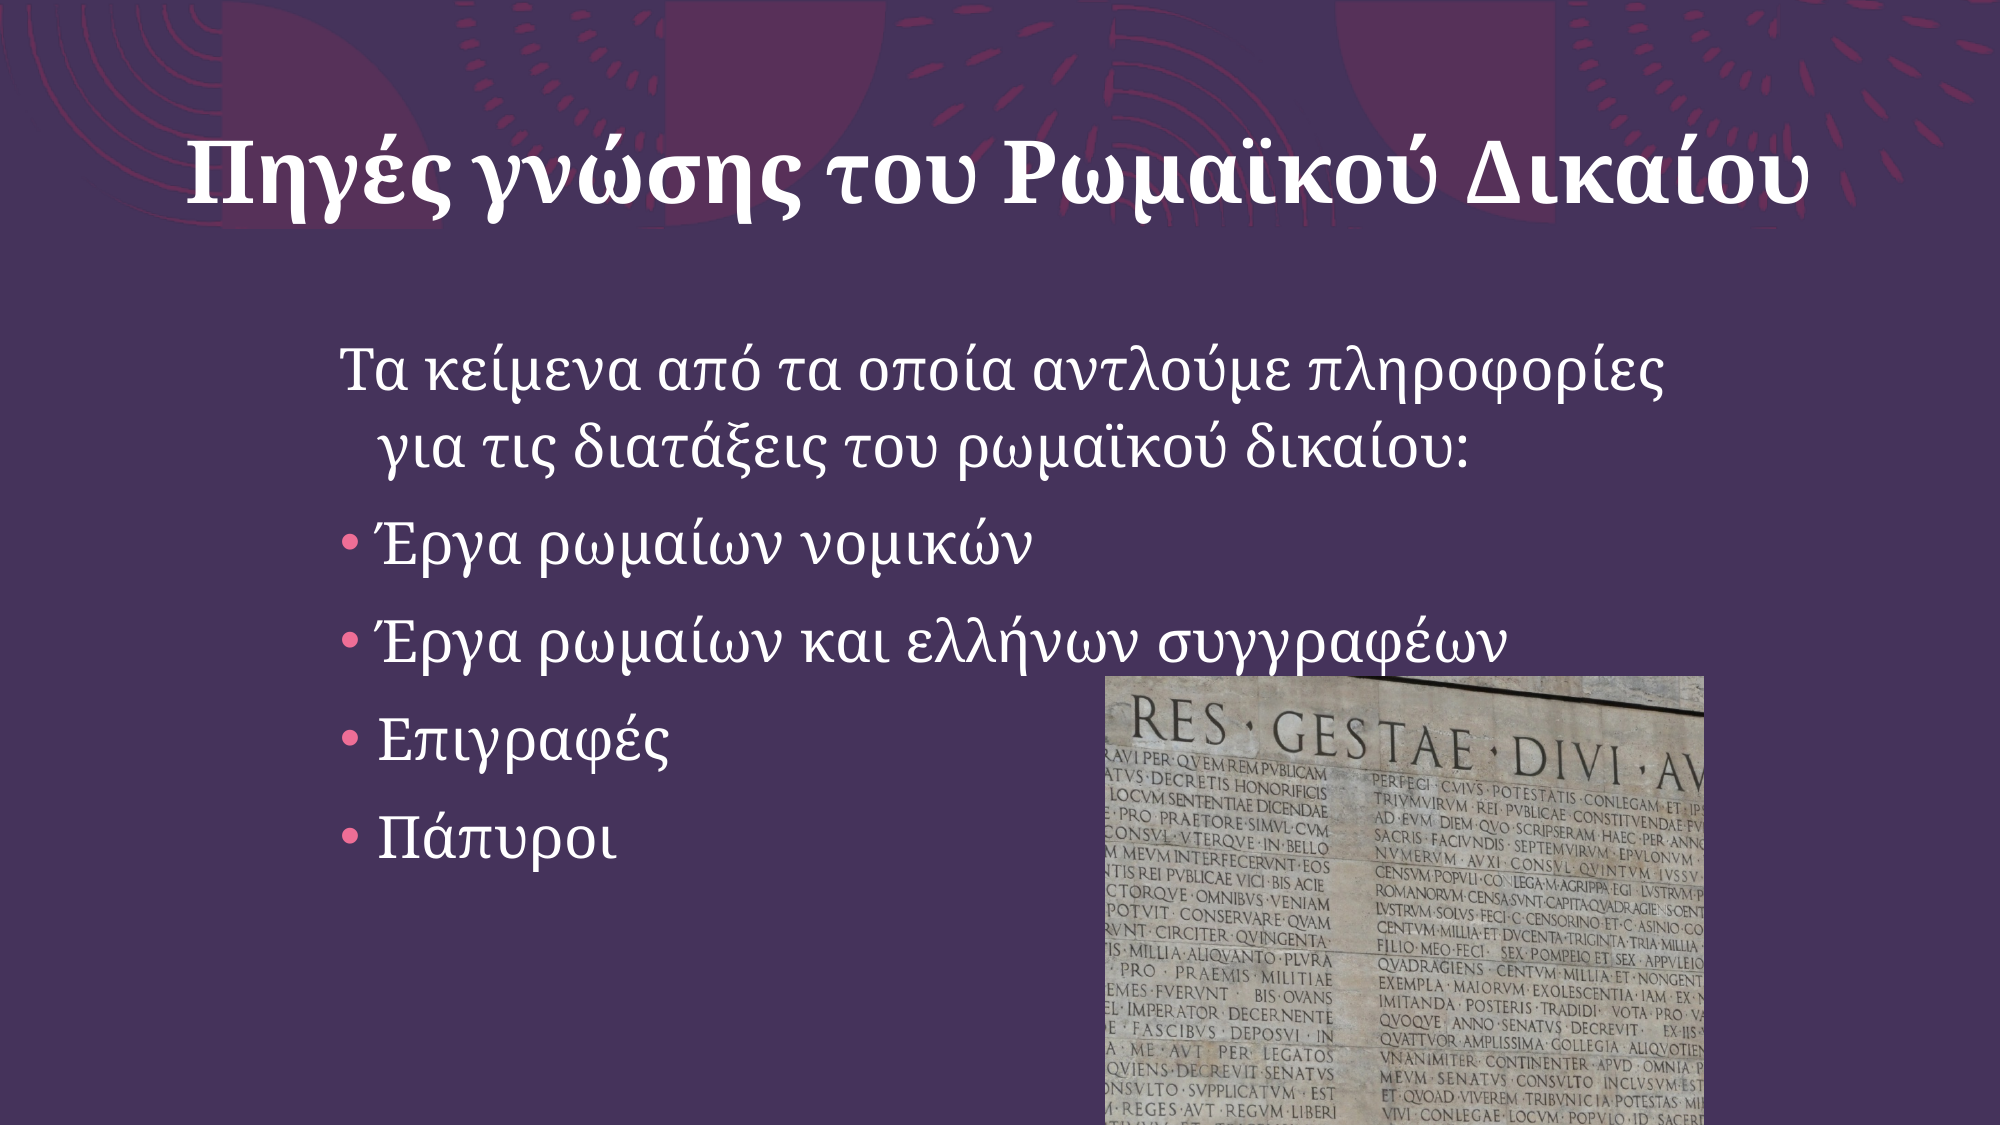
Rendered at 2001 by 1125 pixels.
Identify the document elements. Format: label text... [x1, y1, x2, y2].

title Πηγές γνώσης του Ρωμαϊκού Δικαίου [137, 60, 1863, 278]
picture [1105, 676, 1704, 1125]
list Τα κείμενα από τα οποία αντλούμε πληροφορίες για τις διατάξεις του ρωμαϊκού δικαίου: Έργα ρωμαίων νομικών Έργα ρωμαίων και ελλήνων συγγραφέων Επιγραφές Πάπυροι [324, 317, 1750, 1024]
